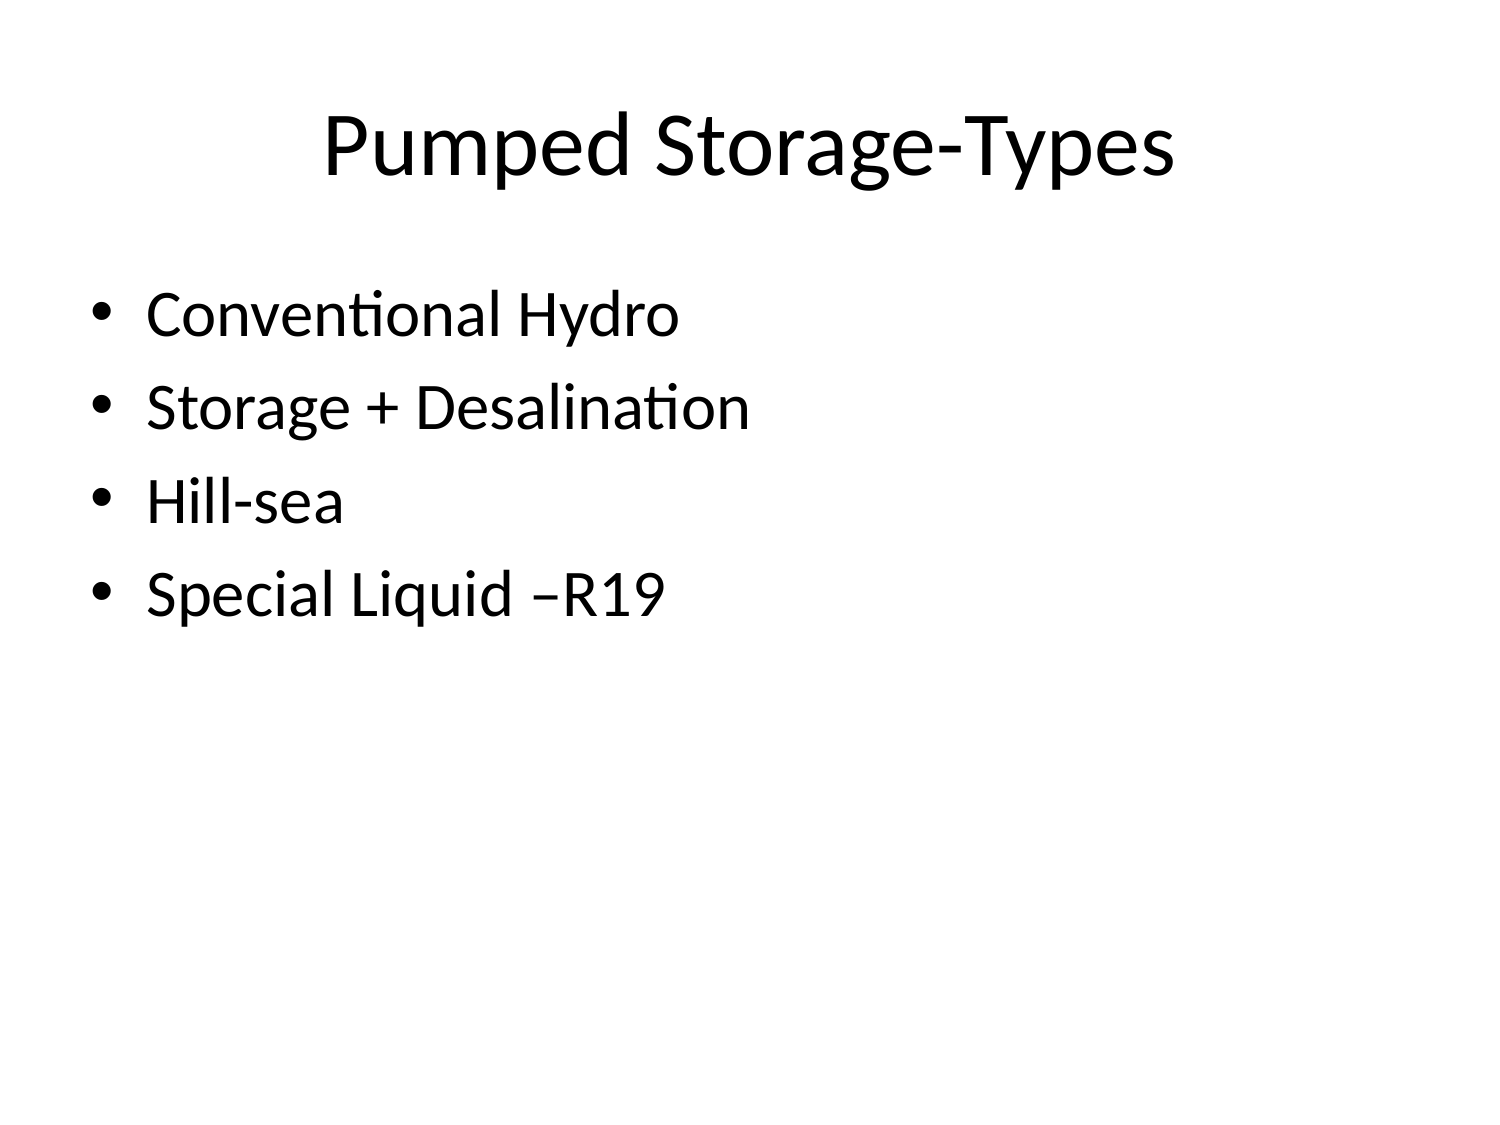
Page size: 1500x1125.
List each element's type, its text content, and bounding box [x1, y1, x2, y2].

title Pumped Storage-Types [75, 45, 1425, 233]
list Conventional Hydro Storage + Desalination Hill-sea Special Liquid –R19 [75, 262, 1425, 1005]
